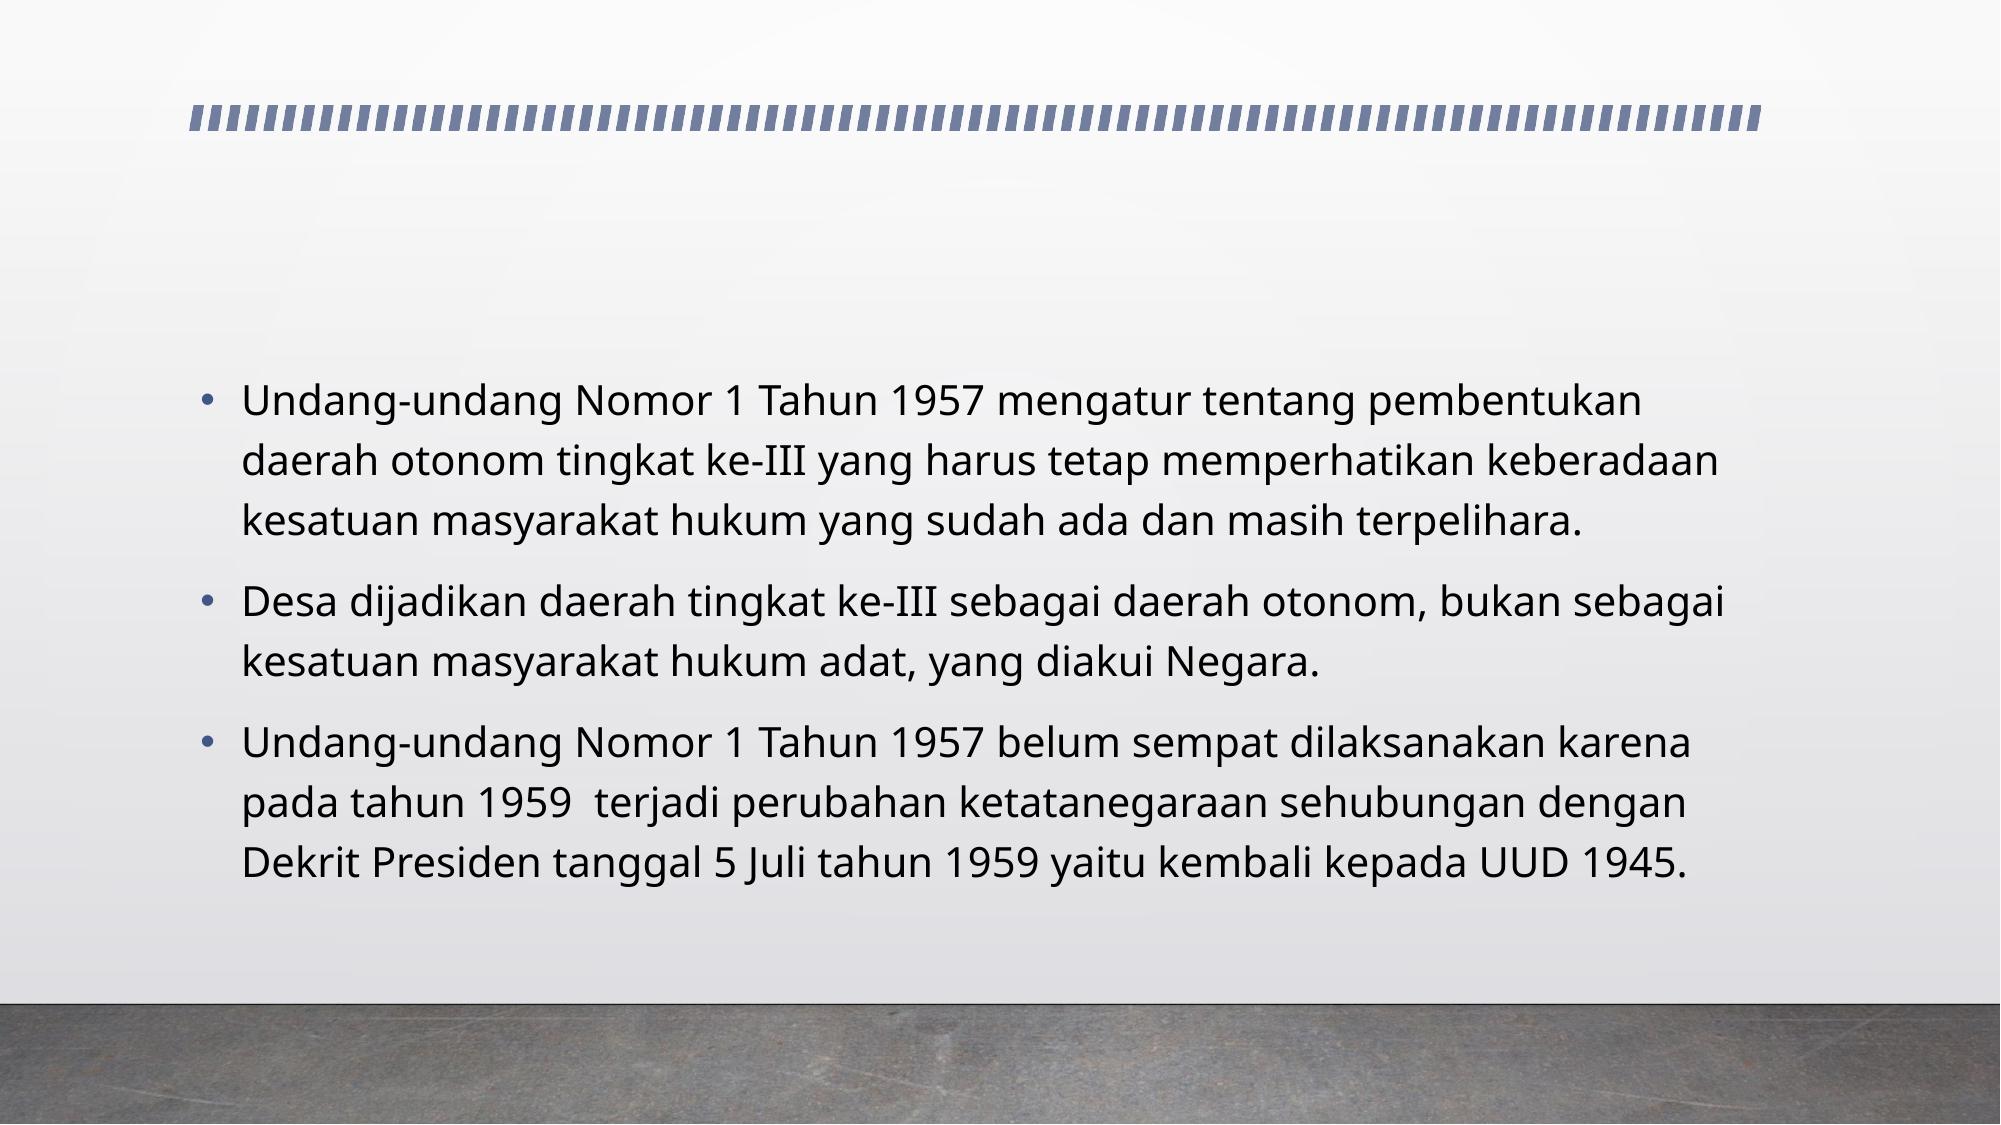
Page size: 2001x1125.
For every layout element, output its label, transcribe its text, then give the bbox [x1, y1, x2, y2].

list Undang-undang Nomor 1 Tahun 1957 mengatur tentang pembentukan daerah otonom tingkat ke-III yang harus tetap memperhatikan keberadaan kesatuan masyarakat hukum yang sudah ada dan masih terpelihara. Desa dijadikan daerah tingkat ke-III sebagai daerah otonom, bukan sebagai kesatuan masyarakat hukum adat, yang diakui Negara. Undang-undang Nomor 1 Tahun 1957 belum sempat dilaksanakan karena pada tahun 1959 terjadi perubahan ketatanegaraan sehubungan dengan Dekrit Presiden tanggal 5 Juli tahun 1959 yaitu kembali kepada UUD 1945. [185, 356, 1761, 897]
picture [0, 1004, 2000, 1124]
